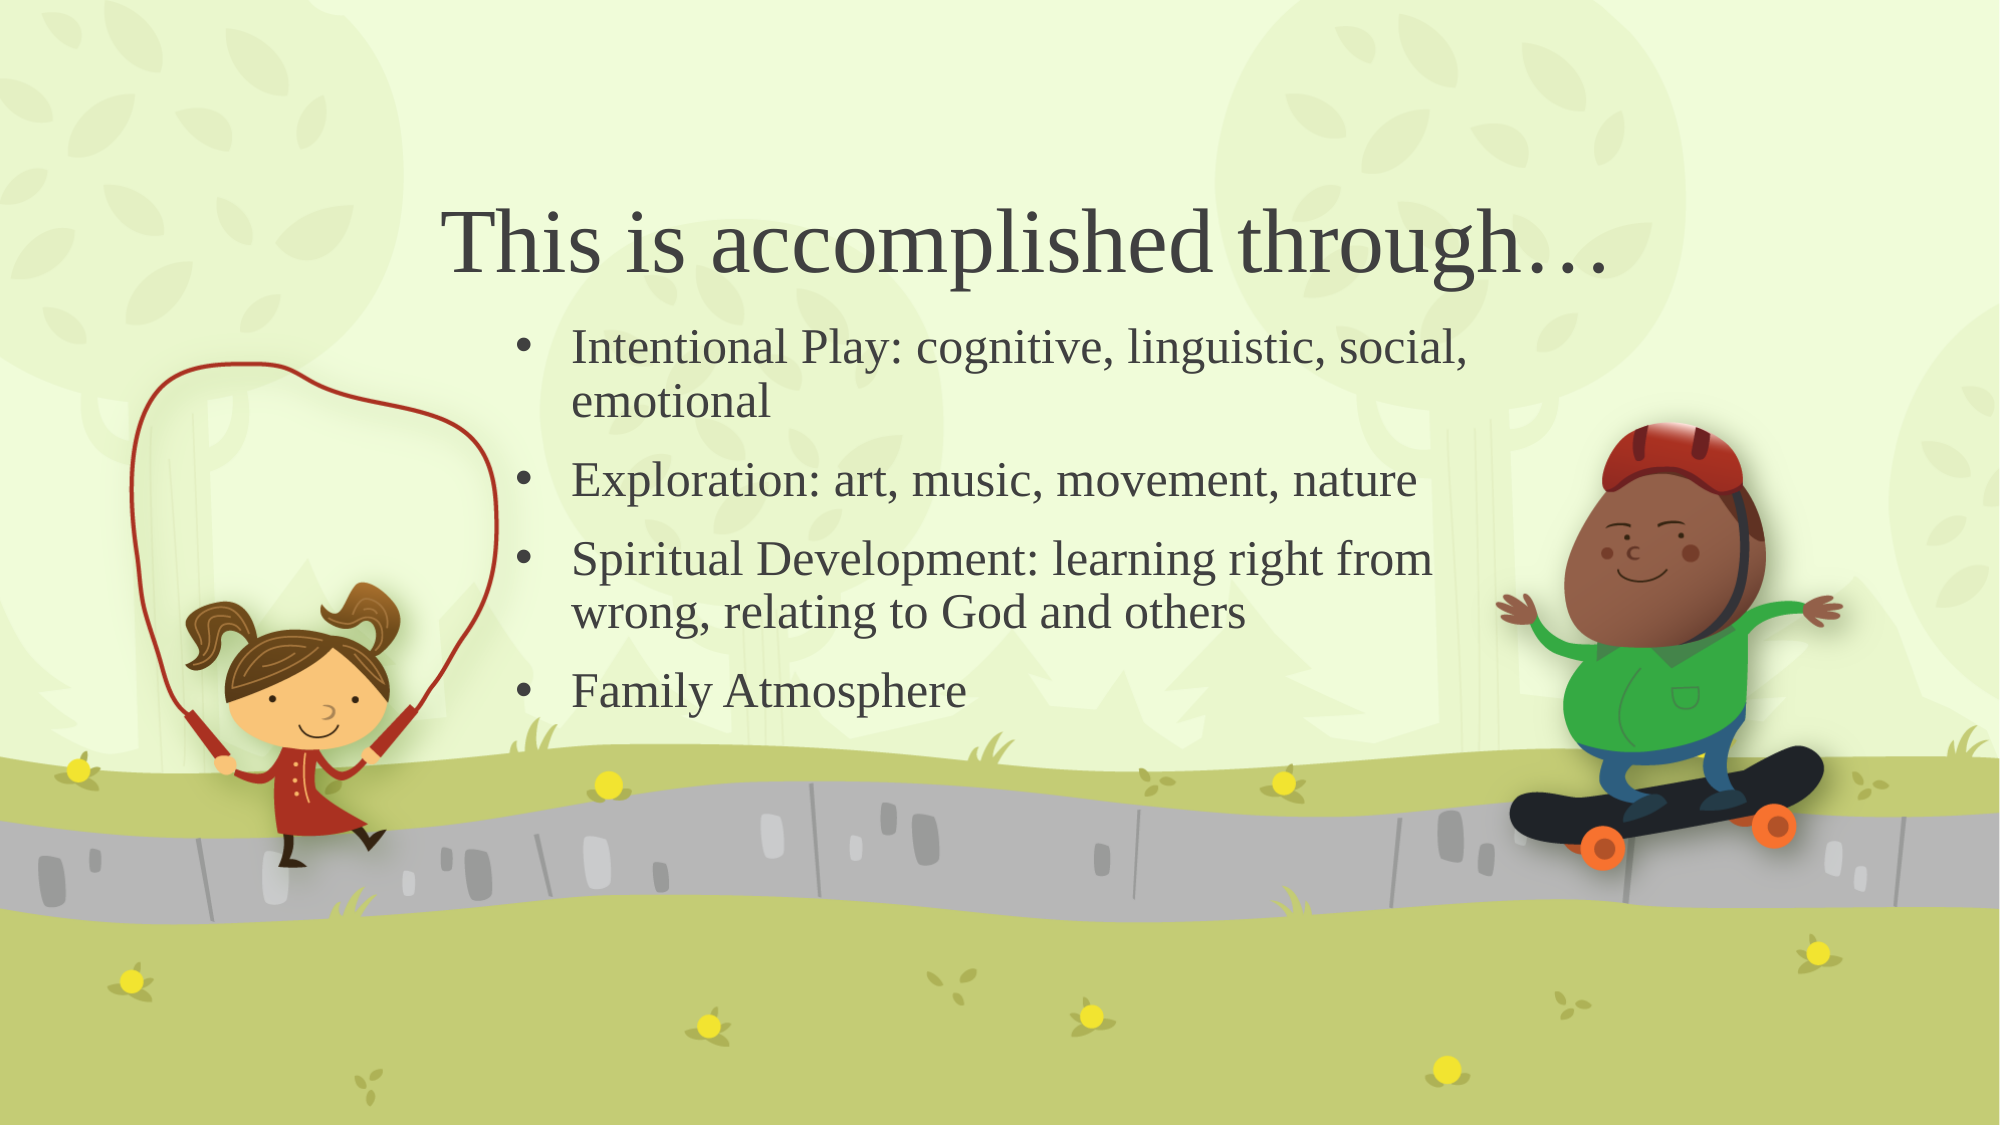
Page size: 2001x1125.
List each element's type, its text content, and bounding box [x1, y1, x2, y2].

picture [0, 0, 2000, 1125]
title This is accomplished through… [425, 87, 1750, 300]
list Intentional Play: cognitive, linguistic, social, emotional Exploration: art, music, movement, nature Spiritual Development: learning right from wrong, relating to God and others Family Atmosphere [500, 312, 1563, 763]
